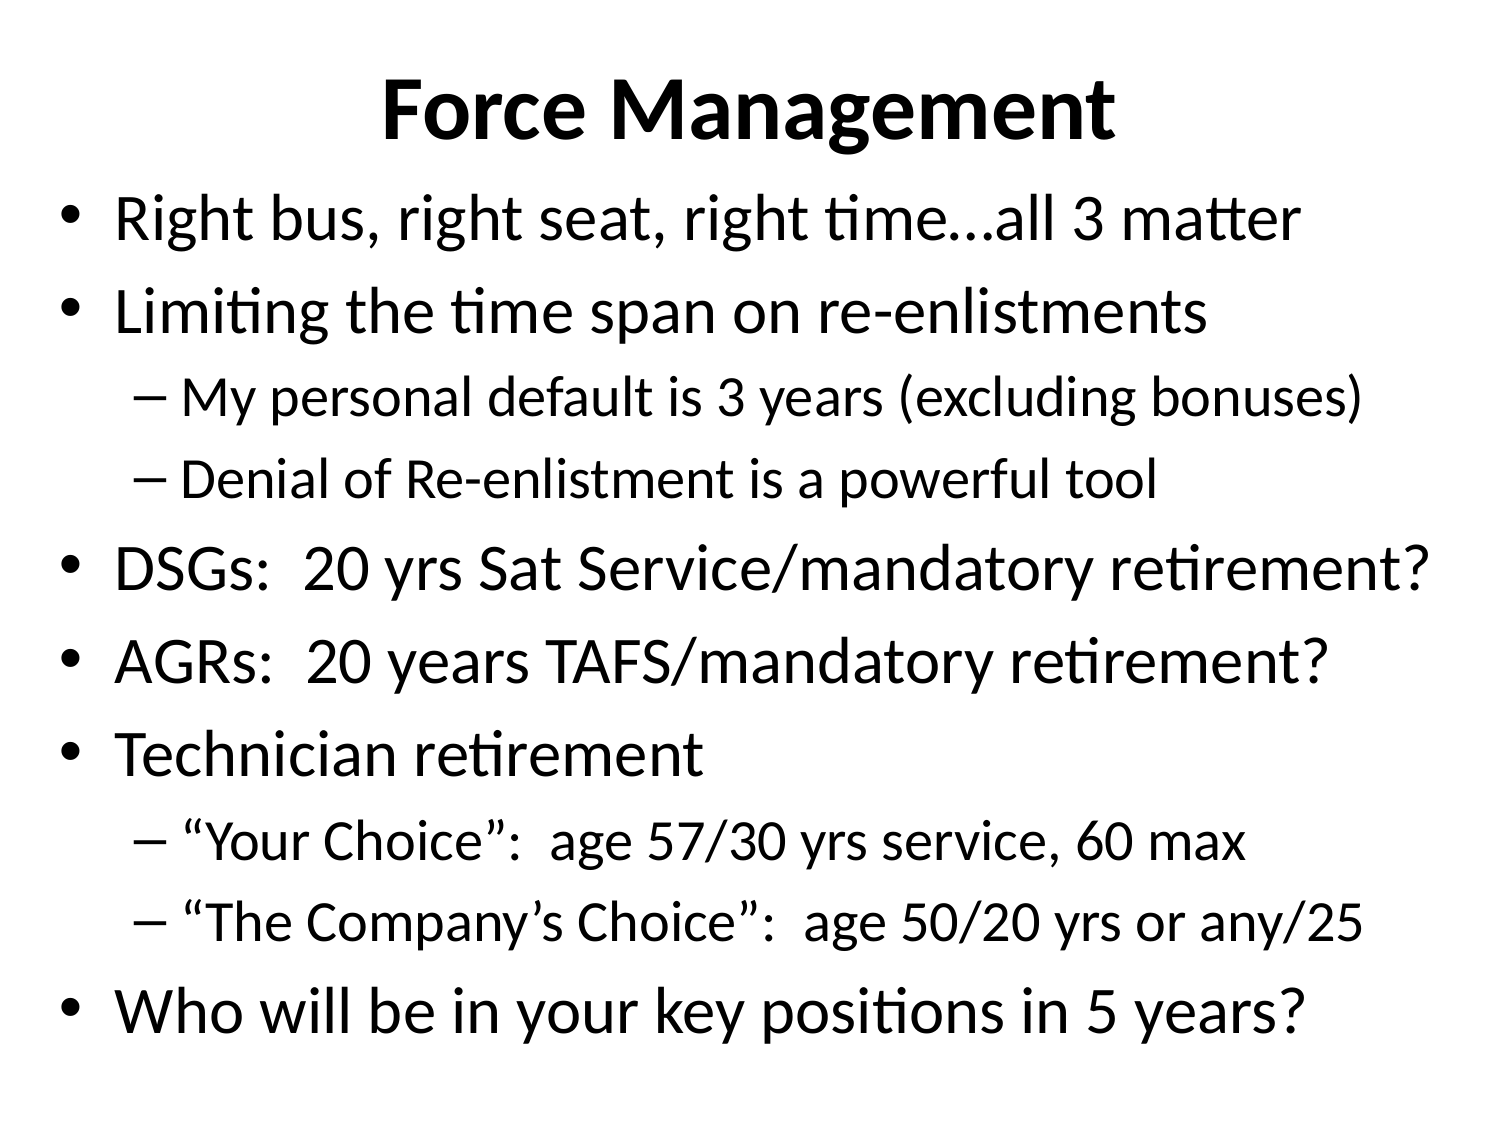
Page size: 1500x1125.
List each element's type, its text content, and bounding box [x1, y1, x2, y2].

list Right bus, right seat, right time…all 3 matter Limiting the time span on re-enlistments My personal default is 3 years (excluding bonuses) Denial of Re-enlistment is a powerful tool DSGs: 20 yrs Sat Service/mandatory retirement? AGRs: 20 years TAFS/mandatory retirement? Technician retirement “Your Choice”: age 57/30 yrs service, 60 max “The Company’s Choice”: age 50/20 yrs or any/25 Who will be in your key positions in 5 years? [43, 165, 1457, 1107]
title Force Management [75, 8, 1425, 165]
